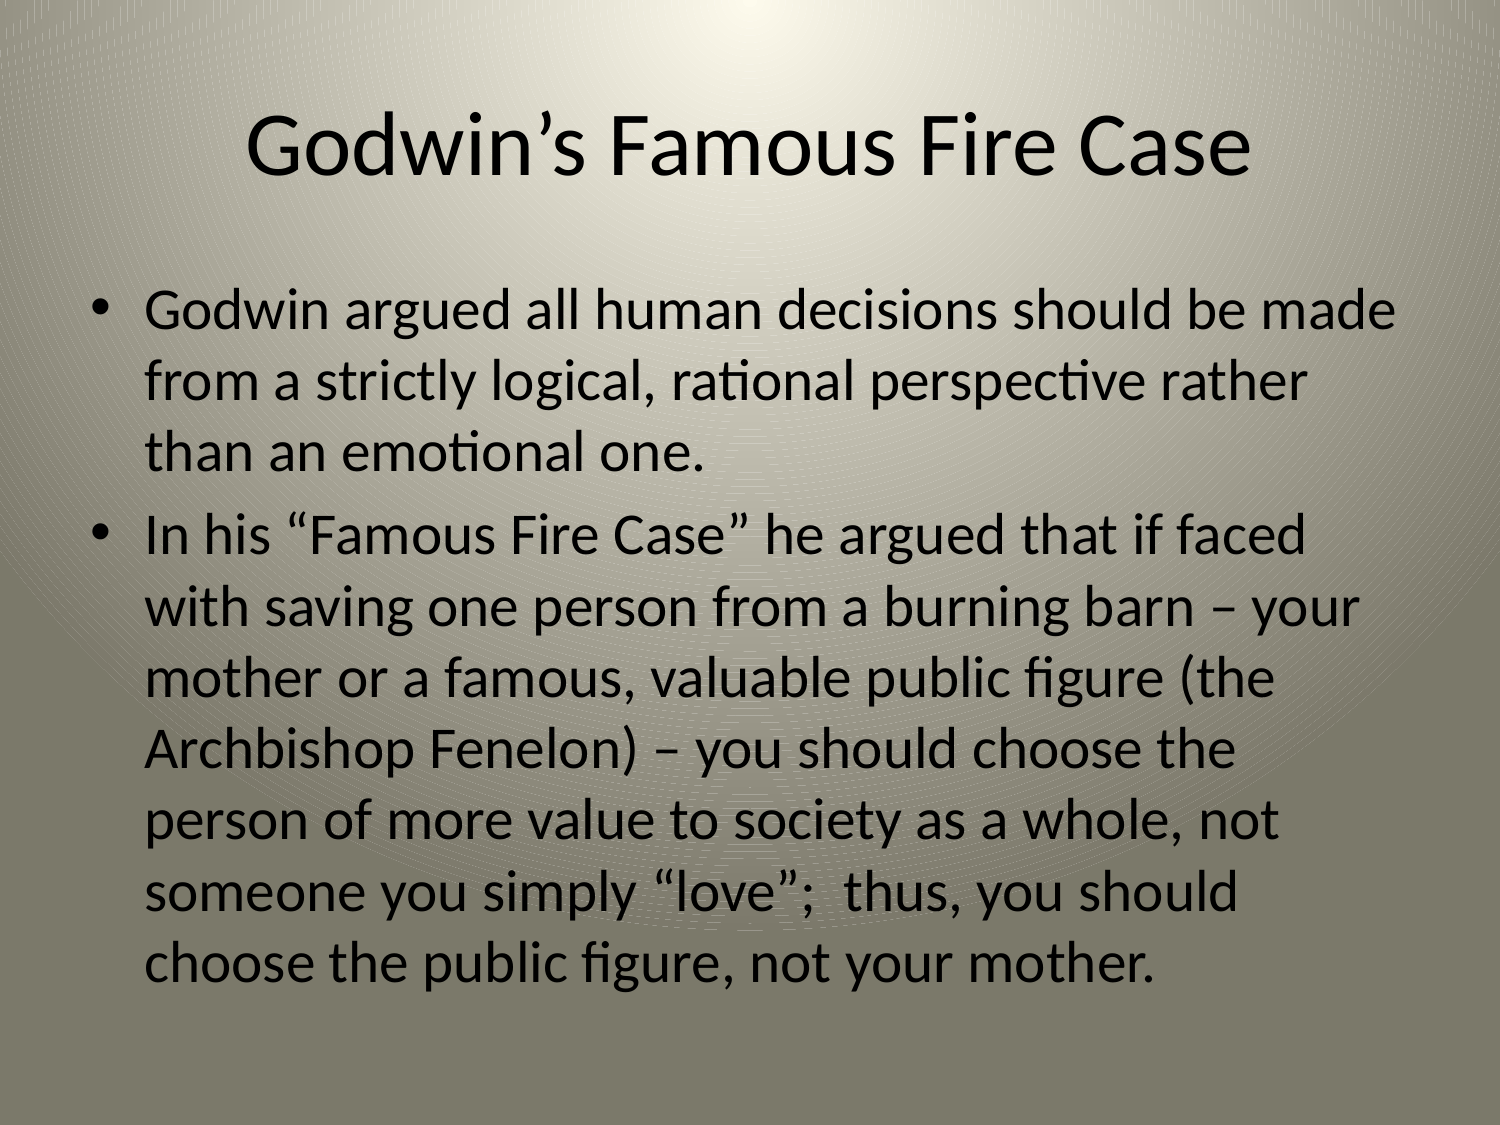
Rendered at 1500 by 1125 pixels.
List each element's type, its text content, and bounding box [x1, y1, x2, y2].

title Godwin’s Famous Fire Case [75, 45, 1425, 233]
list Godwin argued all human decisions should be made from a strictly logical, rational perspective rather than an emotional one. In his “Famous Fire Case” he argued that if faced with saving one person from a burning barn – your mother or a famous, valuable public figure (the Archbishop Fenelon) – you should choose the person of more value to society as a whole, not someone you simply “love”; thus, you should choose the public figure, not your mother. [75, 262, 1425, 1005]
